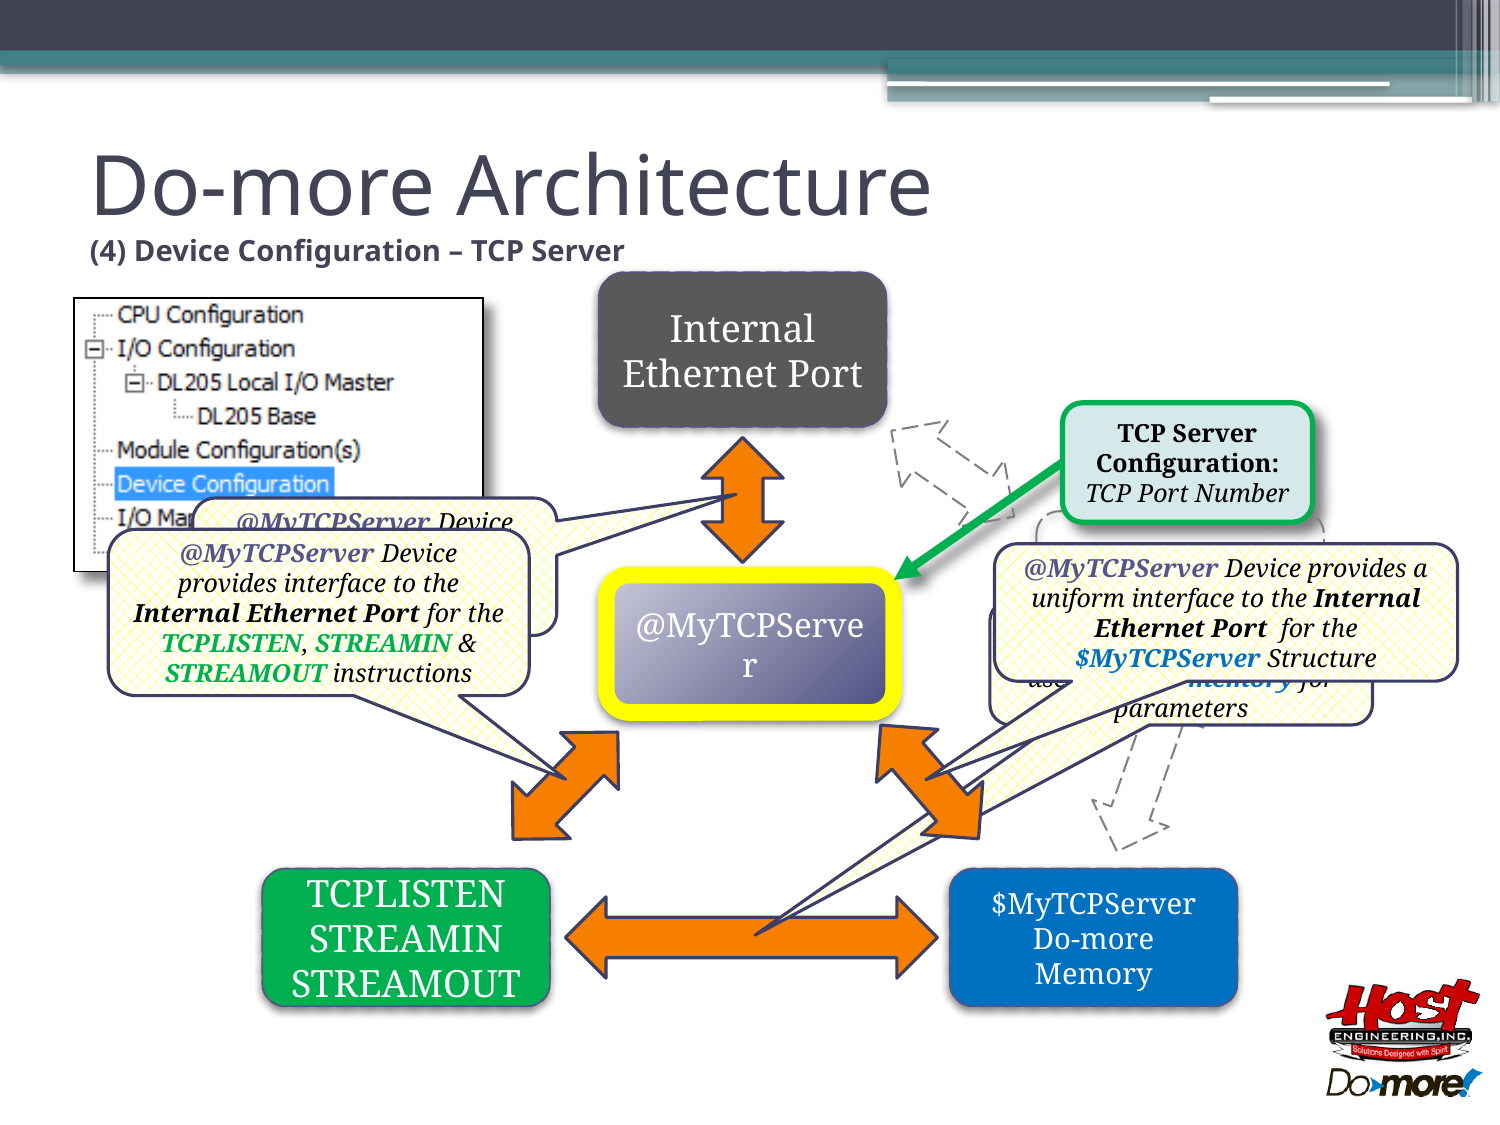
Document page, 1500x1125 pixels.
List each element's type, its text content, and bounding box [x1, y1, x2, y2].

text_box @MyTCPServer Device provides interface to the Internal Ethernet Port for the TCPLISTEN, STREAMIN & STREAMOUT instructions [106, 580, 255, 698]
text_box @MyTCPServer Device provides a uniform interface to the Internal Ethernet Port for the $MyTCPServer Structure [1331, 542, 1460, 683]
picture [74, 298, 483, 571]
title Do-more Architecture (4) Device Configuration – TCP Server [75, 112, 1425, 288]
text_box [893, 462, 1063, 581]
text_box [262, 272, 1325, 1007]
picture [1321, 975, 1484, 1100]
text_box TCPLISTEN, STREAMIN & STREAMOUT instructions use Do-more memory for parameters [1331, 683, 1375, 727]
